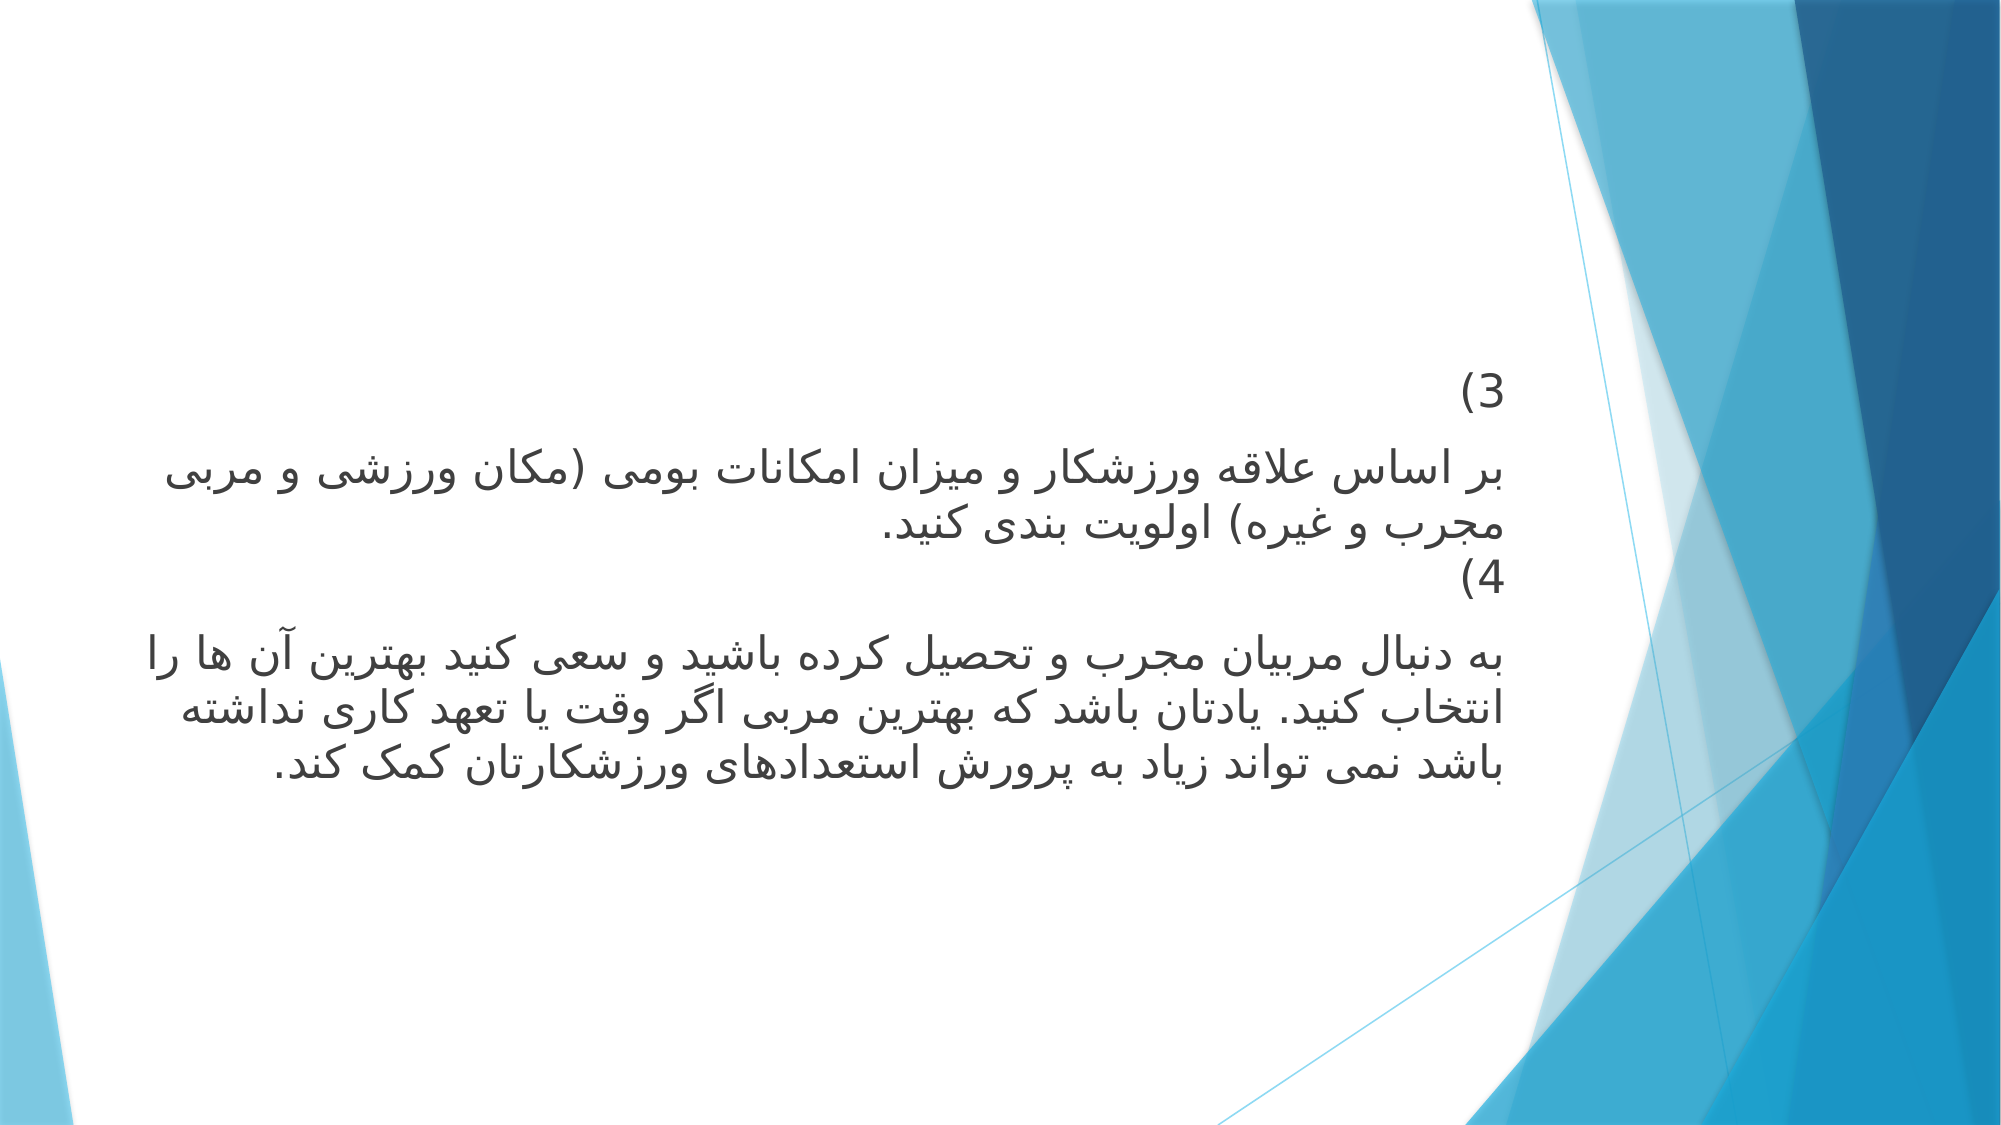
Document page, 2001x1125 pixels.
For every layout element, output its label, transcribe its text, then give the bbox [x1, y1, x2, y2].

list 3) بر اساس علاقه ورزشکار و میزان امکانات بومی (مکان ورزشی و مربی مجرب و غیره) اولویت بندی کنید. 4) به دنبال مربیان مجرب و تحصیل کرده باشید و سعی کنید بهترین آن ها را انتخاب کنید. یادتان باشد که بهترین مربی اگر وقت یا تعهد کاری نداشته باشد نمی تواند زیاد به پرورش استعدادهای ورزشکارتان کمک کند. [111, 354, 1522, 992]
